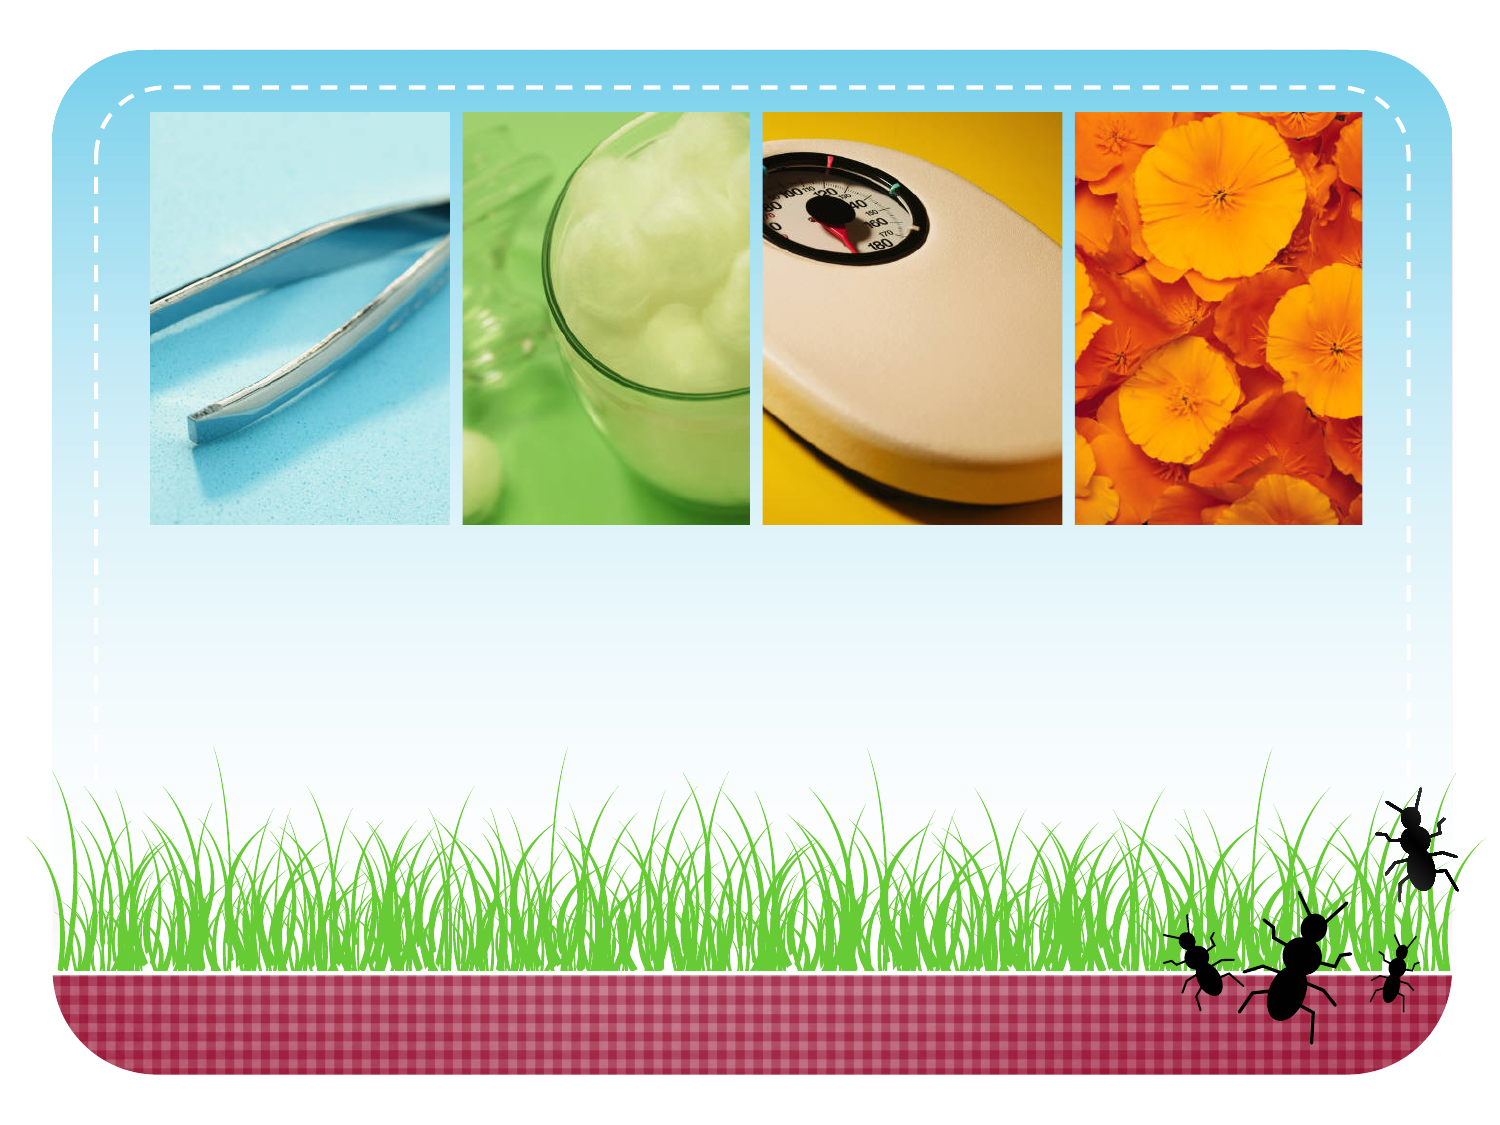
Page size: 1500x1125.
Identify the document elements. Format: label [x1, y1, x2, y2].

picture [1074, 112, 1363, 526]
picture [762, 112, 1063, 526]
picture [149, 112, 451, 526]
picture [462, 112, 751, 526]
